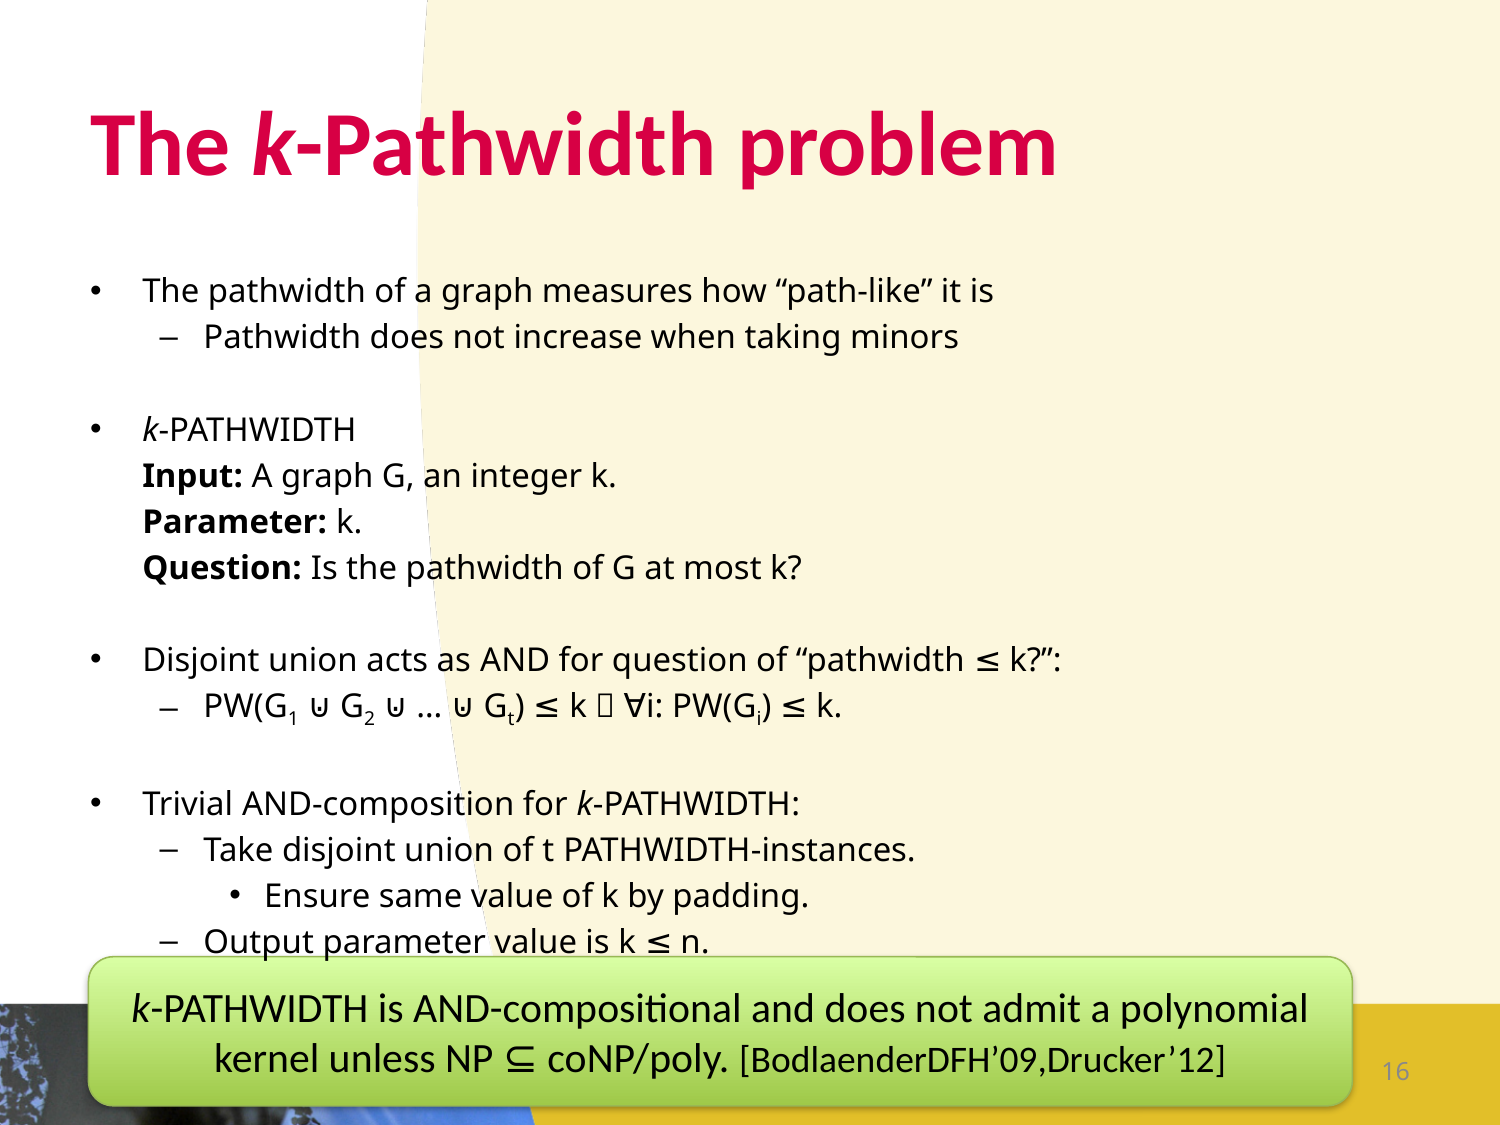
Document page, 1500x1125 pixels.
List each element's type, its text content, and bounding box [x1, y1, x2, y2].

slide_number 16 [1074, 1042, 1425, 1103]
title The k-Pathwidth problem [74, 44, 1426, 233]
text_box k-Pathwidth is and-compositional and does not admit a polynomial kernel unless NP ⊆ coNP/poly. [BodlaenderDFH’09,Drucker’12] [87, 969, 1354, 1107]
list The pathwidth of a graph measures how “path-like” it is Pathwidth does not increase when taking minors k-Pathwidth Input: A graph G, an integer k. Parameter: k. Question: Is the pathwidth of G at most k? Disjoint union acts as and for question of “pathwidth ≤ k?”: pw(G1 ⊍ G2 ⊍ … ⊍ Gt) ≤ k  ∀i: pw(Gi) ≤ k. Trivial and-composition for k-Pathwidth: Take disjoint union of t Pathwidth-instances. Ensure same value of k by padding. Output parameter value is k ≤ n. [74, 262, 1426, 969]
picture [0, 0, 1500, 1125]
